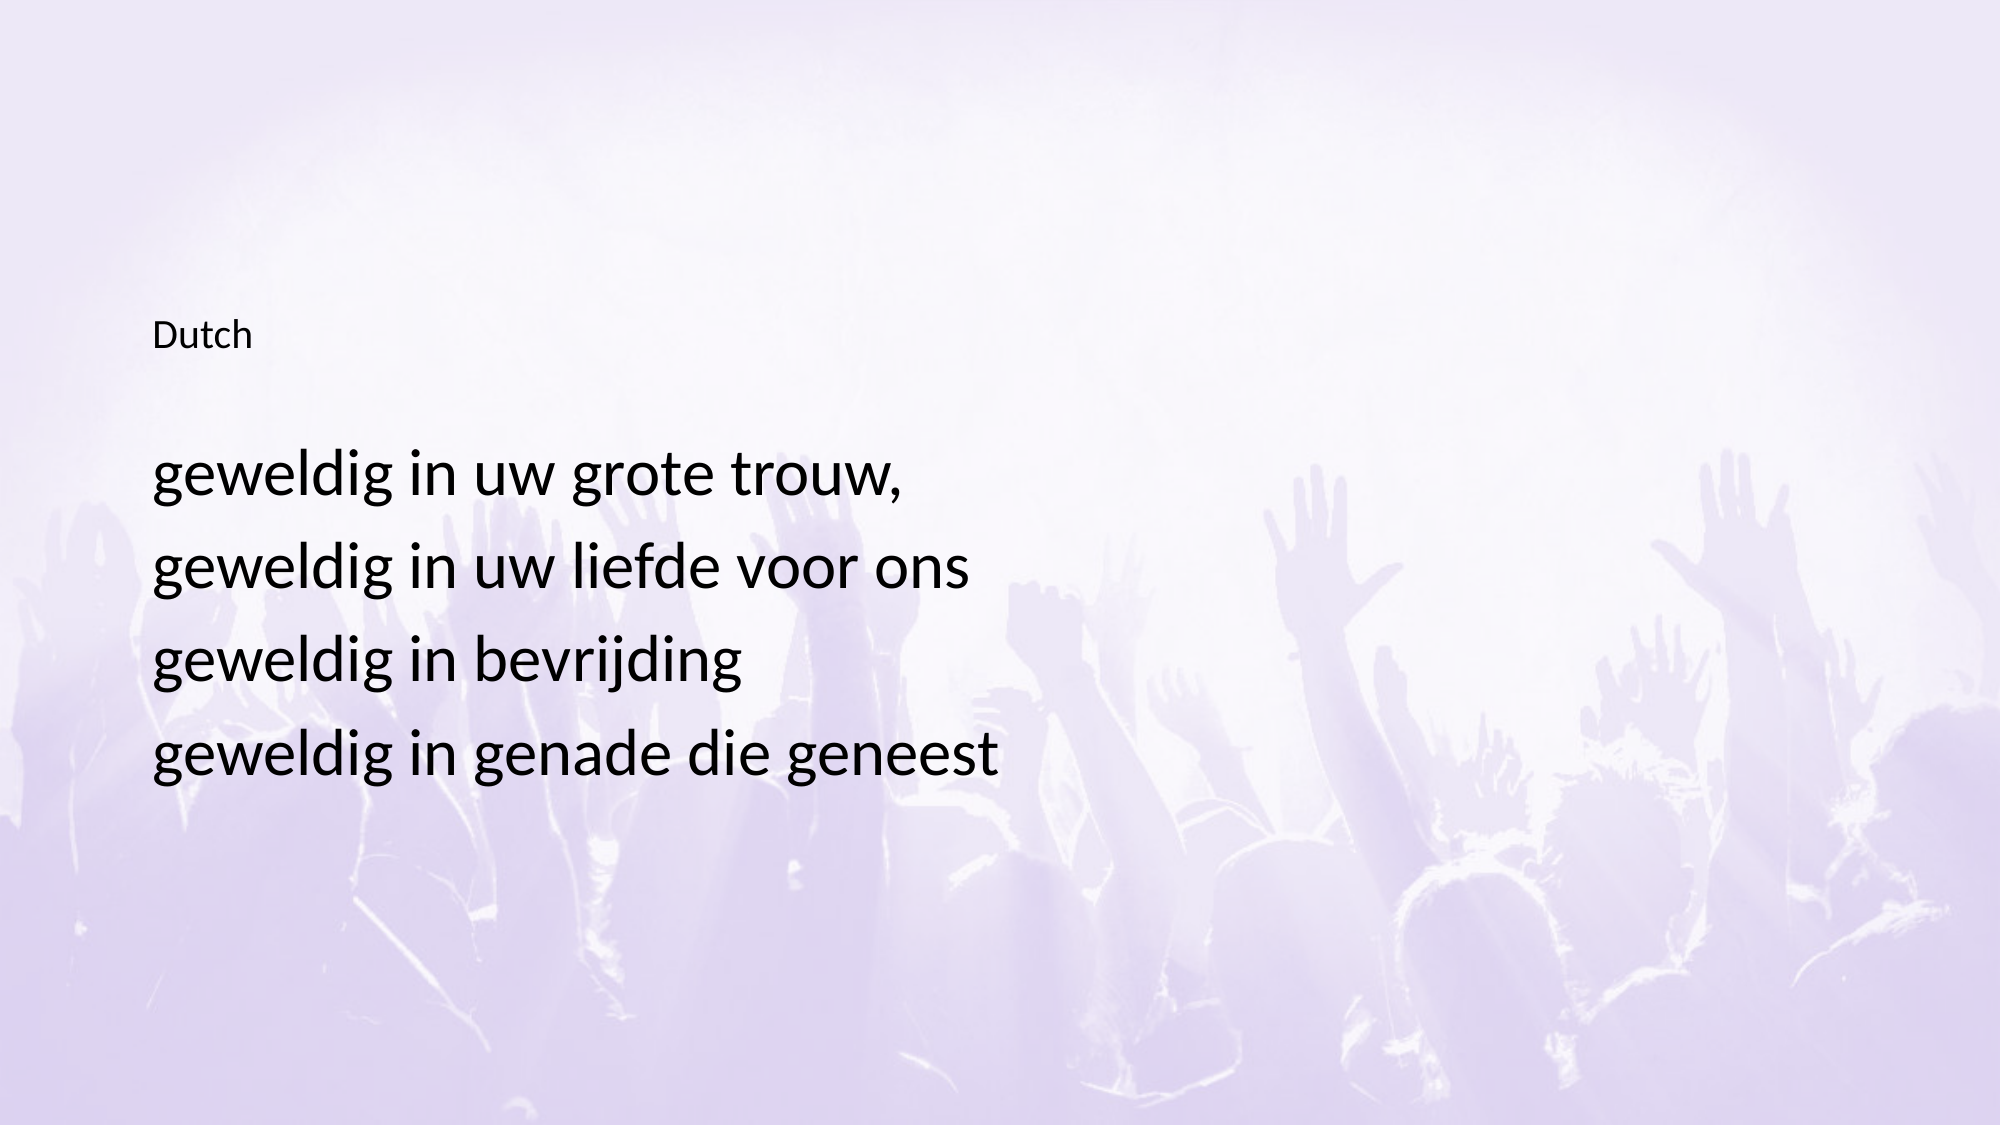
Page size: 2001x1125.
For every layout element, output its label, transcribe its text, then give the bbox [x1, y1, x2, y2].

list Dutch geweldig in uw grote trouw, geweldig in uw liefde voor ons geweldig in bevrijding geweldig in genade die geneest [137, 299, 1863, 1014]
